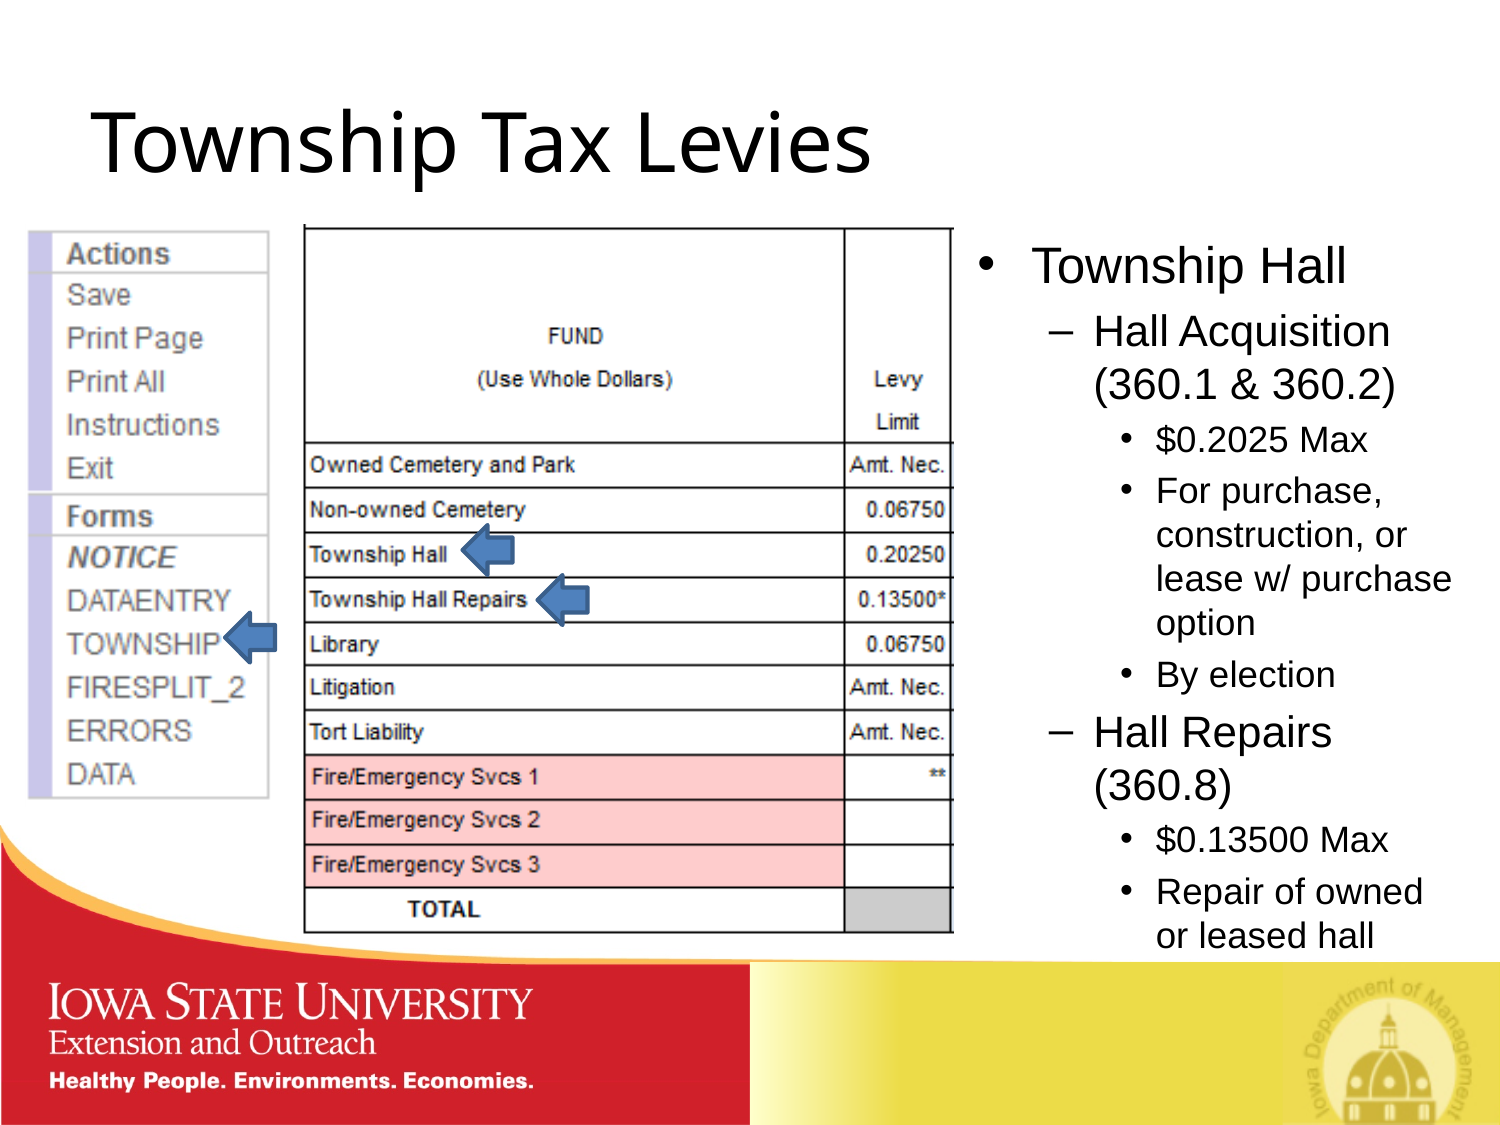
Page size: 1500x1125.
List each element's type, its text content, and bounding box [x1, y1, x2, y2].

list Township Hall Hall Acquisition (360.1 & 360.2) $0.2025 Max For purchase, construction, or lease w/ purchase option By election Hall Repairs (360.8) $0.13500 Max Repair of owned or leased hall [962, 224, 1475, 968]
picture [0, 224, 962, 1125]
picture [1282, 825, 1500, 1125]
title Township Tax Levies [75, 45, 1425, 233]
picture [24, 224, 276, 807]
